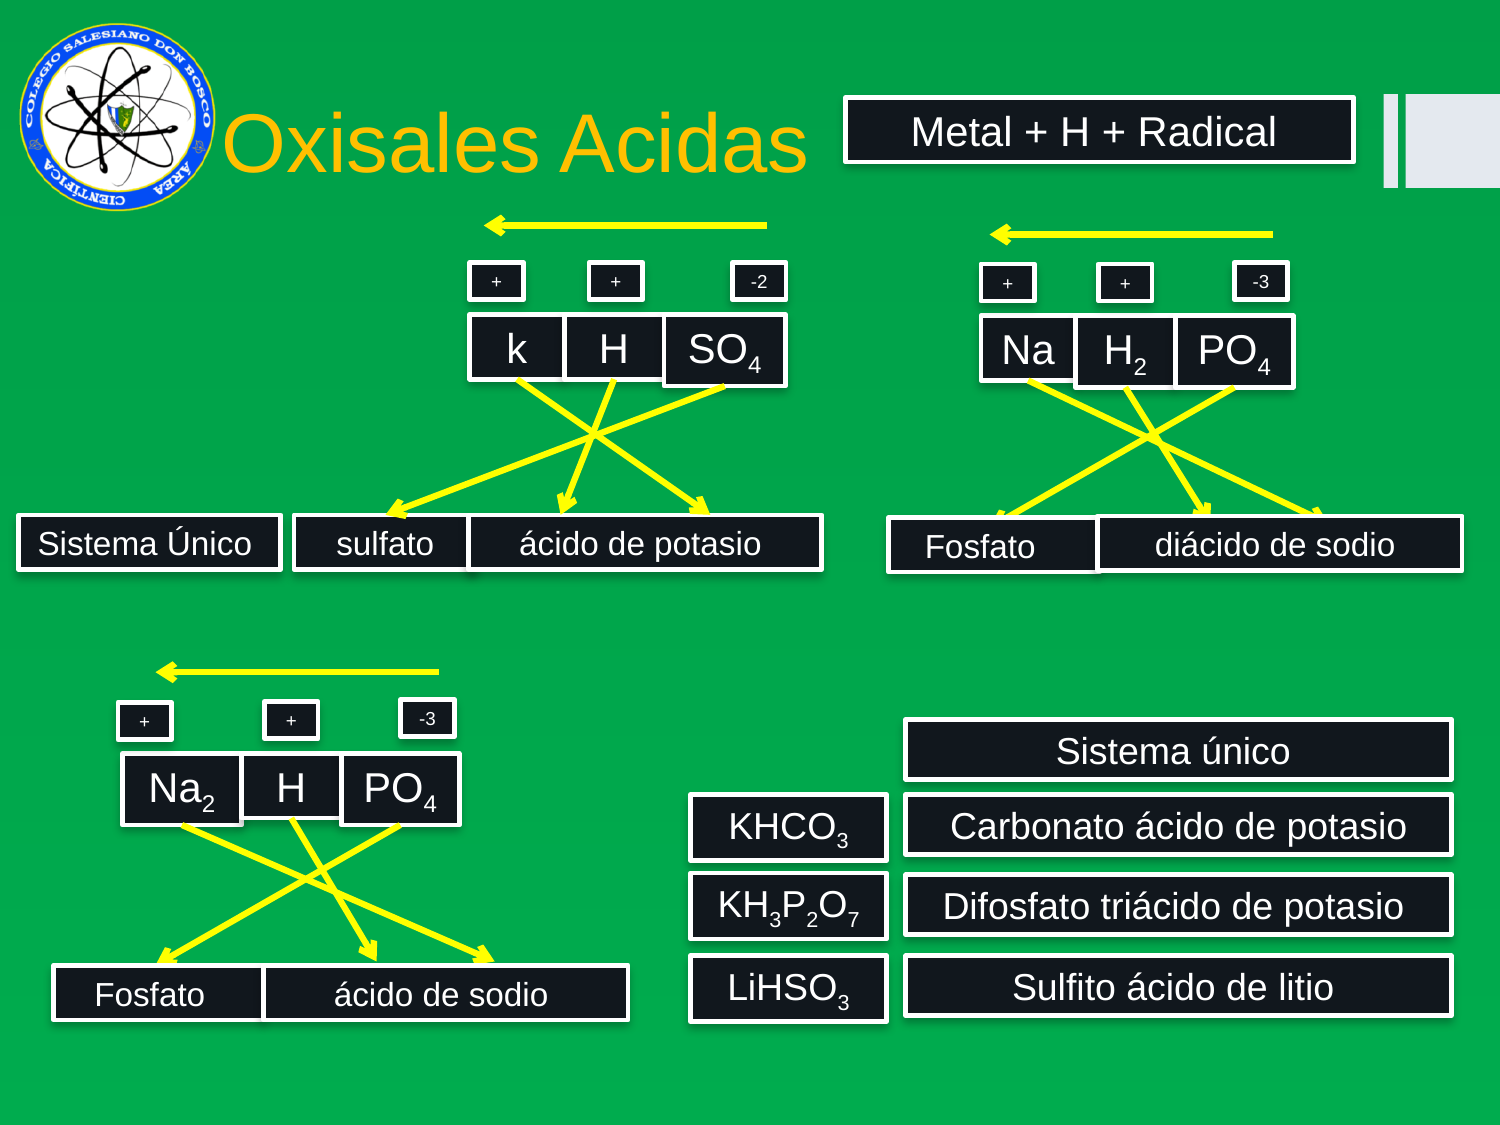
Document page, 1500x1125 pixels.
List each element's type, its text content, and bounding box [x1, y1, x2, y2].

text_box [1235, 380, 1330, 525]
text_box ácido de potasio [466, 513, 824, 572]
text_box + [1096, 262, 1154, 303]
text_box KHCO3 [688, 792, 889, 863]
text_box + [116, 700, 174, 742]
text_box -3 [1232, 260, 1290, 302]
text_box + [587, 260, 645, 302]
text_box diácido de sodio [1095, 514, 1464, 573]
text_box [401, 818, 496, 963]
text_box Difosfato triácido de potasio [903, 872, 1454, 937]
text_box H [562, 312, 662, 379]
text_box LiHSO3 [688, 953, 889, 1024]
picture [0, 18, 261, 227]
text_box Sulfito ácido de litio [903, 953, 1454, 1018]
text_box + [979, 262, 1037, 303]
text_box Fosfato [51, 963, 256, 1022]
text_box -3 [398, 697, 457, 739]
text_box Metal + H + Radical [843, 95, 1356, 164]
text_box Carbonato ácido de potasio [903, 792, 1454, 857]
text_box Fosfato [886, 515, 1090, 574]
text_box H [239, 751, 339, 818]
text_box KH3P2O7 [688, 871, 889, 941]
text_box ácido de sodio [261, 963, 630, 1022]
text_box PO4 [1173, 313, 1296, 380]
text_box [154, 818, 401, 966]
text_box PO4 [339, 751, 462, 818]
text_box k [467, 312, 562, 379]
text_box sulfato [292, 513, 461, 572]
text_box SO4 [662, 312, 788, 388]
text_box Na2 [120, 751, 239, 827]
text_box Sistema Único [16, 513, 283, 572]
text_box Oxisales Acidas [265, 78, 1338, 197]
text_box Sistema único [903, 717, 1454, 782]
text_box + [467, 260, 526, 302]
text_box + [262, 699, 320, 741]
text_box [989, 380, 1235, 529]
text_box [384, 379, 726, 516]
text_box -2 [730, 260, 788, 302]
text_box Na [979, 313, 1073, 383]
text_box H2 [1073, 313, 1173, 380]
